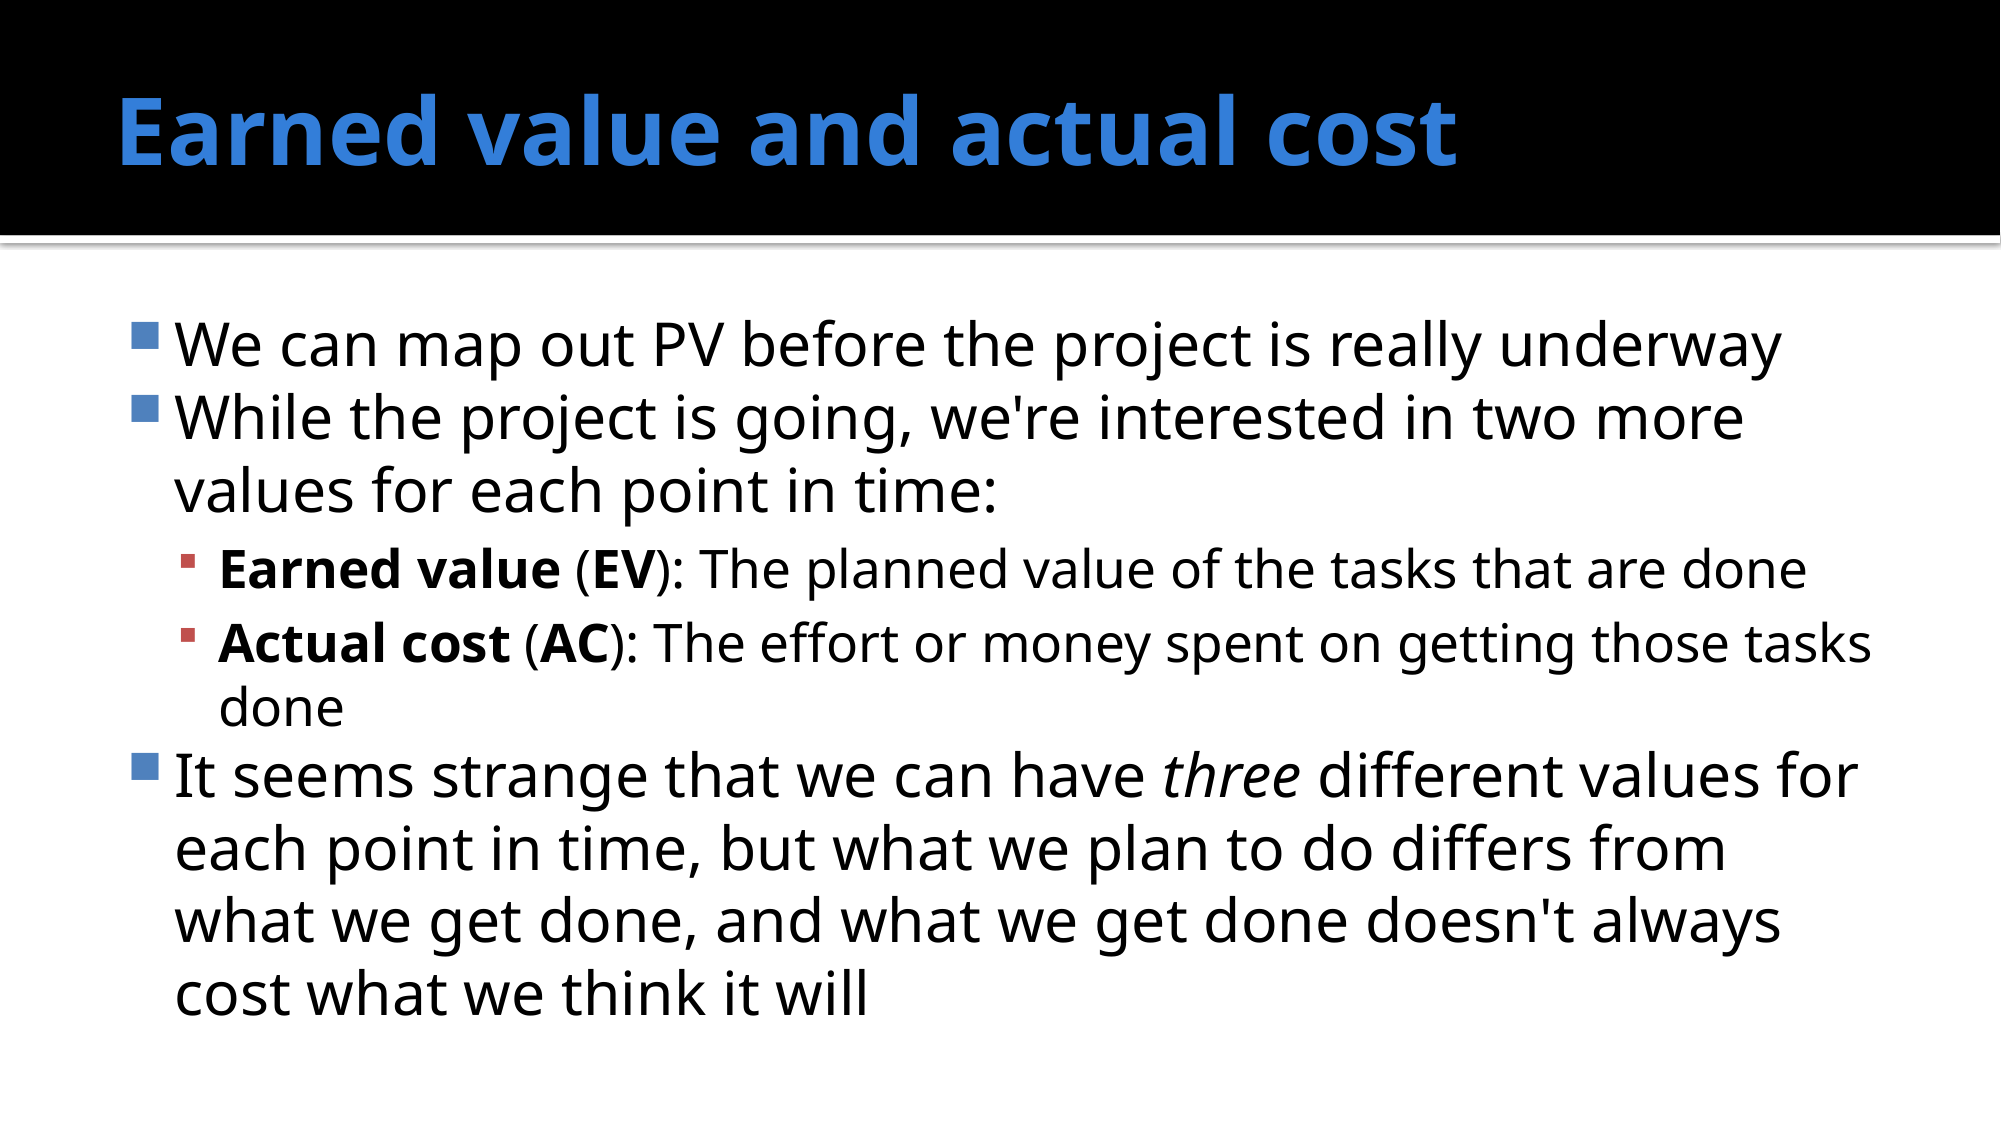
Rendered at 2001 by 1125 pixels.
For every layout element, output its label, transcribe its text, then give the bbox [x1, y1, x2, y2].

title Earned value and actual cost [99, 25, 1900, 231]
list We can map out PV before the project is really underway While the project is going, we're interested in two more values for each point in time: Earned value (EV): The planned value of the tasks that are done Actual cost (AC): The effort or money spent on getting those tasks done It seems strange that we can have three different values for each point in time, but what we plan to do differs from what we get done, and what we get done doesn't always cost what we think it will [99, 291, 1900, 1050]
